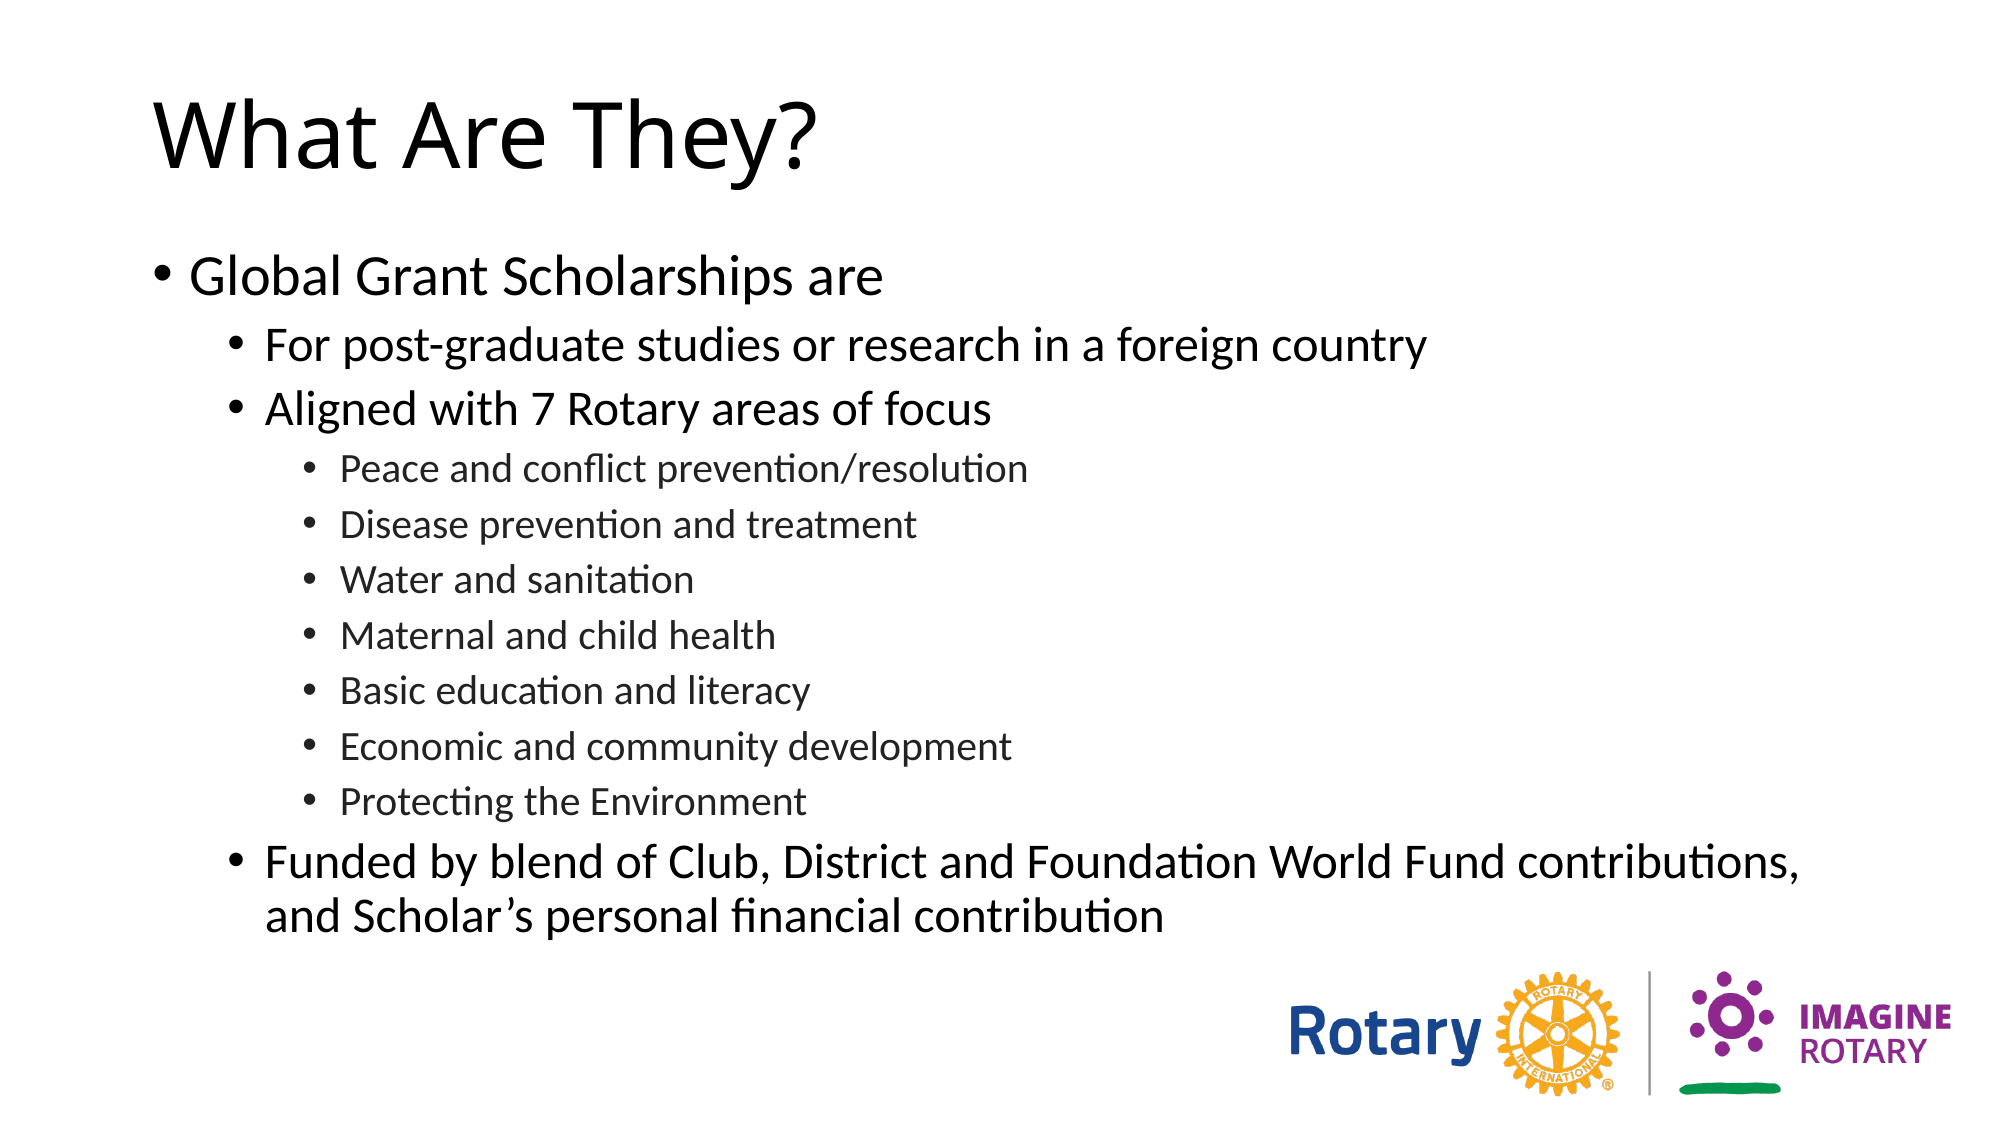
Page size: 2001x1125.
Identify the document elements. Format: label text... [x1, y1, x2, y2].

title What Are They? [137, 0, 1863, 237]
picture [1242, 916, 2000, 1125]
list Global Grant Scholarships are For post-graduate studies or research in a foreign country Aligned with 7 Rotary areas of focus Peace and conflict prevention/resolution Disease prevention and treatment Water and sanitation Maternal and child health Basic education and literacy Economic and community development Protecting the Environment Funded by blend of Club, District and Foundation World Fund contributions, and Scholar’s personal financial contribution [137, 237, 1863, 1014]
